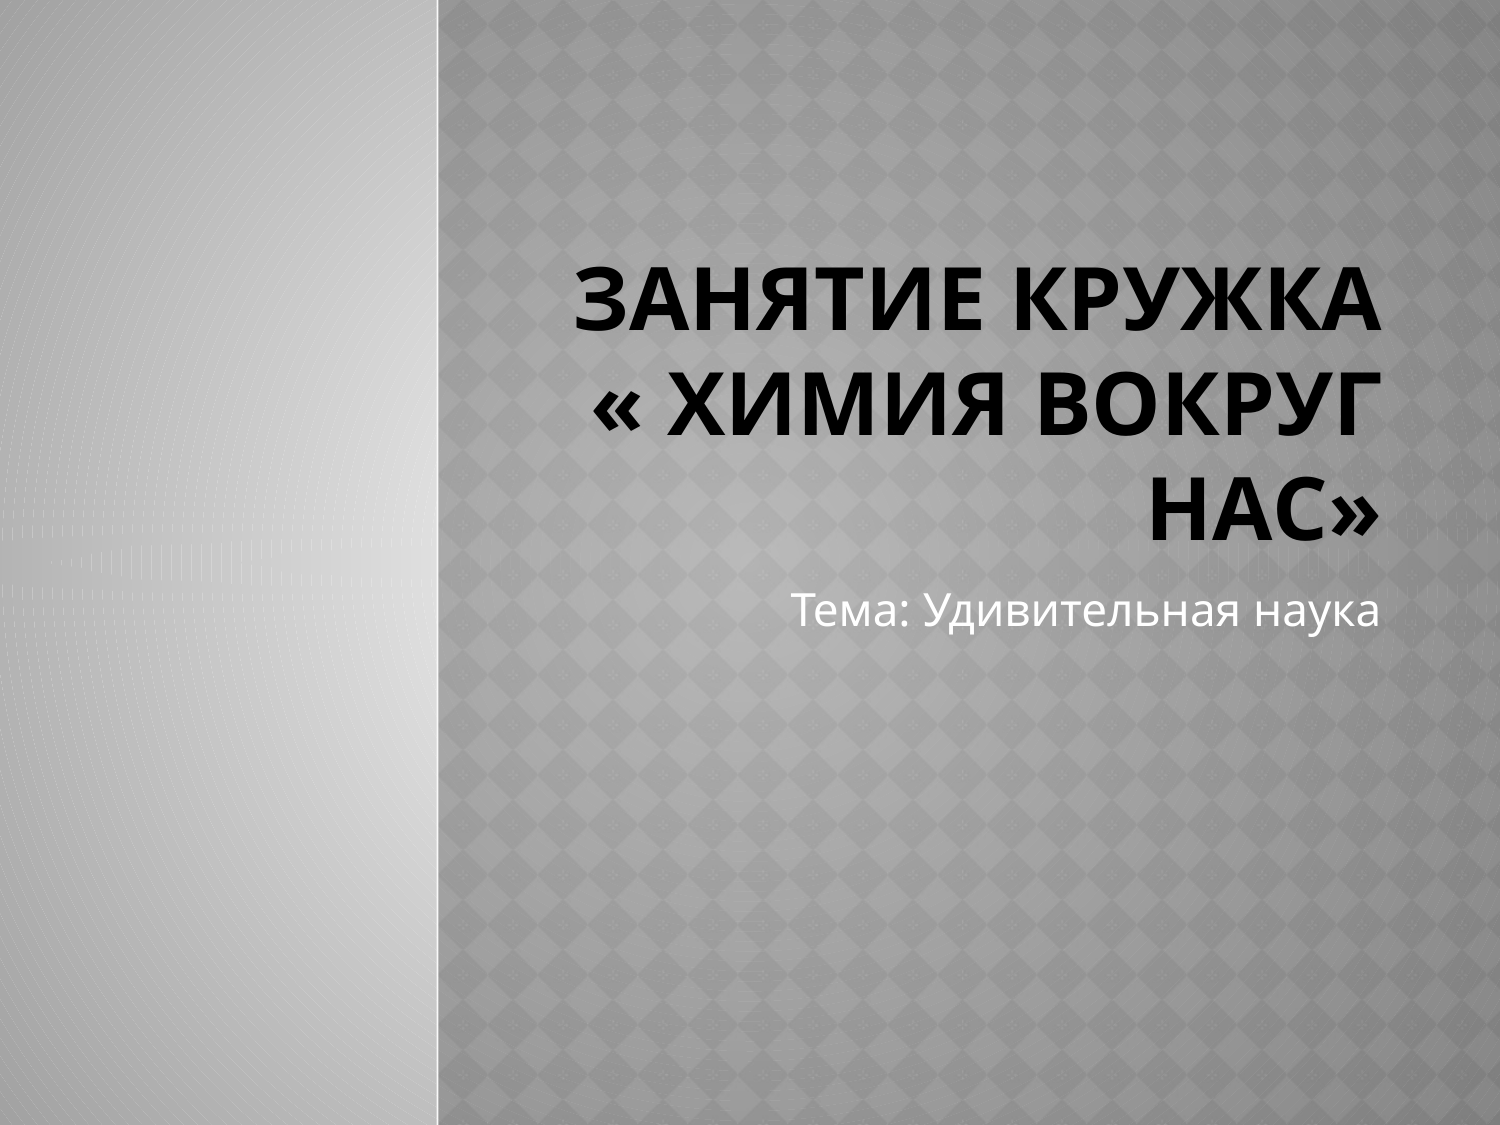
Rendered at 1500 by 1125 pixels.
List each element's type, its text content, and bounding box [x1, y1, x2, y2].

title Занятие кружка « Химия вокруг нас» [552, 87, 1390, 558]
subtitle Тема: Удивительная наука [550, 580, 1390, 762]
